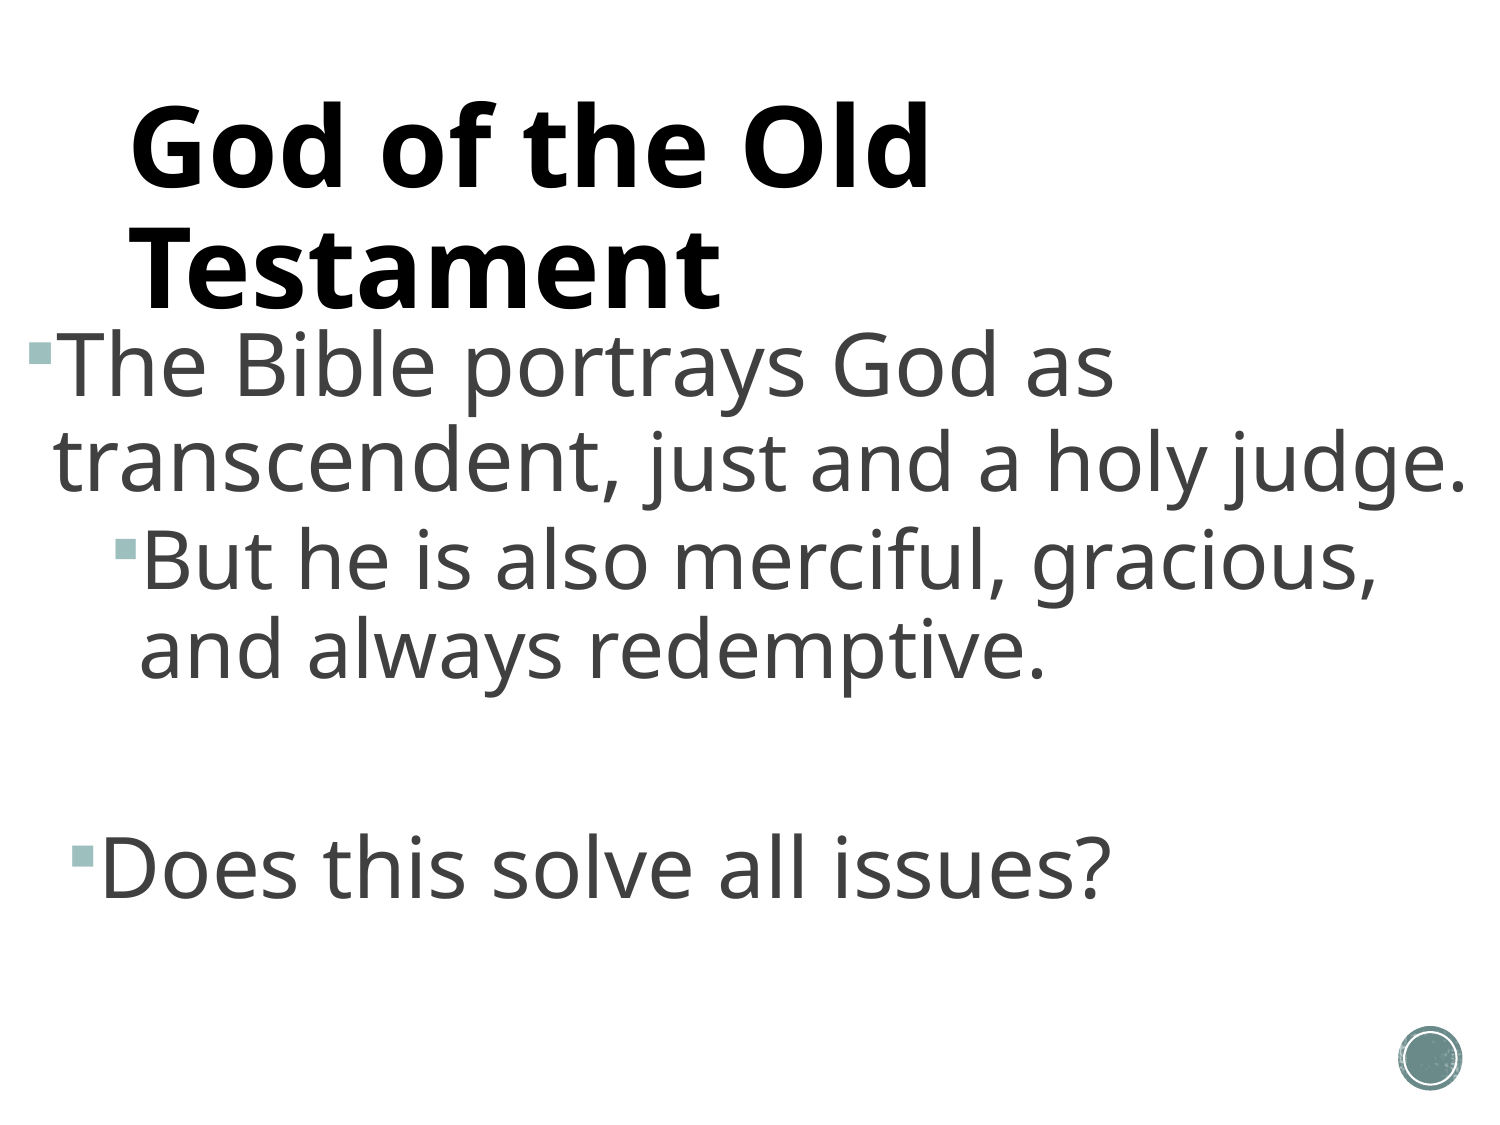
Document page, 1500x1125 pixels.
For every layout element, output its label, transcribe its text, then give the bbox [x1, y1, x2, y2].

title God of the Old Testament [112, 79, 1388, 313]
list The Bible portrays God as transcendent, just and a holy judge. But he is also merciful, gracious, and always redemptive. Does this solve all issues? [8, 313, 1493, 1016]
